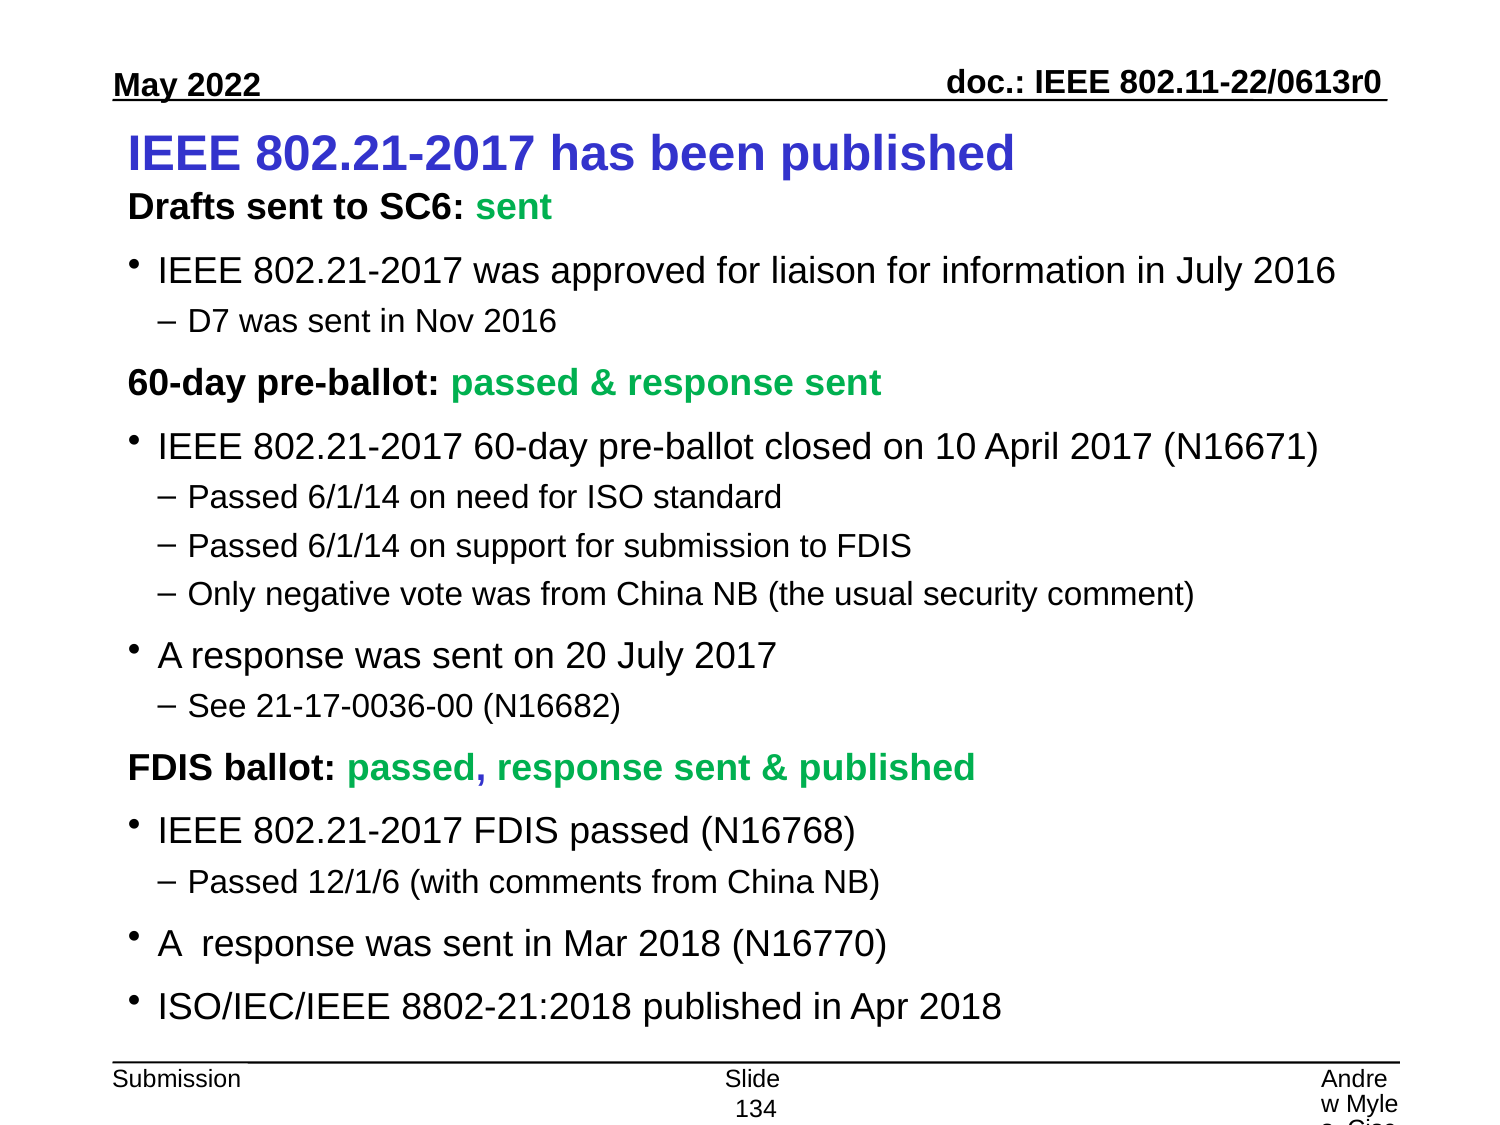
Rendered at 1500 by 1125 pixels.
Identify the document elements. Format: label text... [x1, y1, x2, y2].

footer Andrew Myles, Cisco [1320, 1061, 1402, 1093]
slide_number Slide 134 [709, 1061, 803, 1093]
title IEEE 802.21-2017 has been published [112, 112, 1388, 174]
list Drafts sent to SC6: sent IEEE 802.21-2017 was approved for liaison for information in July 2016 D7 was sent in Nov 2016 60-day pre-ballot: passed & response sent IEEE 802.21-2017 60-day pre-ballot closed on 10 April 2017 (N16671) Passed 6/1/14 on need for ISO standard Passed 6/1/14 on support for submission to FDIS Only negative vote was from China NB (the usual security comment) A response was sent on 20 July 2017 See 21-17-0036-00 (N16682) FDIS ballot: passed, response sent & published IEEE 802.21-2017 FDIS passed (N16768) Passed 12/1/6 (with comments from China NB) A response was sent in Mar 2018 (N16770) ISO/IEC/IEEE 8802-21:2018 published in Apr 2018 [112, 174, 1388, 850]
